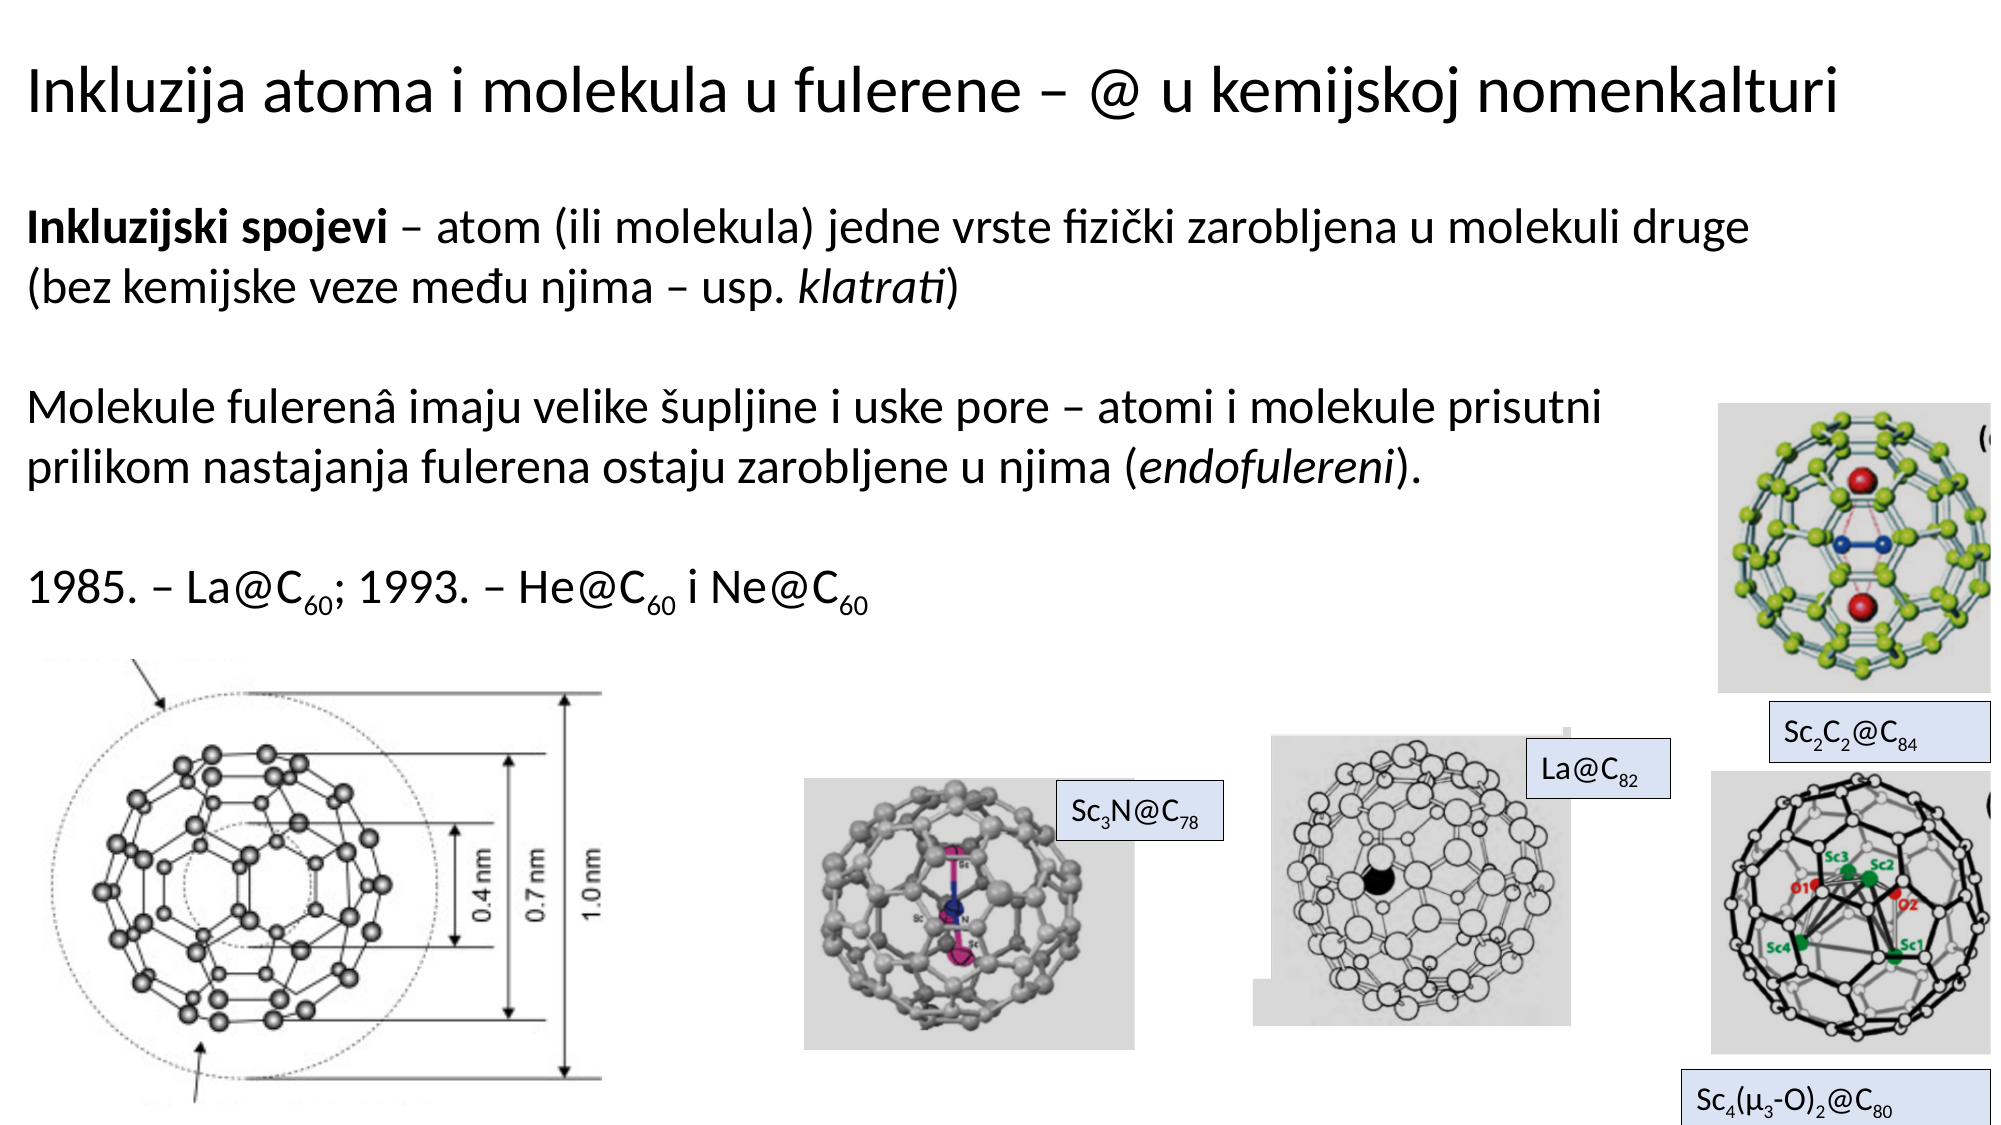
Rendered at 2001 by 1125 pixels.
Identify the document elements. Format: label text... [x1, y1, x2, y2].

text_box Inkluzija atoma i molekula u fulerene – @ u kemijskoj nomenkalturi [11, 38, 1903, 133]
picture [1711, 770, 1991, 1069]
text_box La@C82 [1572, 738, 1671, 799]
picture [804, 778, 1135, 1050]
text_box Sc3N@C78 [1135, 780, 1224, 841]
picture [1252, 727, 1572, 1026]
picture [1717, 403, 1991, 702]
text_box Sc2C2@C84 [1769, 702, 1991, 763]
text_box Inkluzijski spojevi – atom (ili molekula) jedne vrste fizički zarobljena u molekuli druge (bez kemijske veze među njima – usp. klatrati) Molekule fulerenâ imaju velike šupljine i uske pore – atomi i molekule prisutni prilikom nastajanja fulerena ostaju zarobljene u njima (endofulereni). 1985. – La@C60; 1993. – He@C60 i Ne@C60 [11, 185, 1770, 629]
text_box Sc4(μ3-O)2@C80 [1681, 1069, 1991, 1125]
picture [11, 659, 603, 1106]
